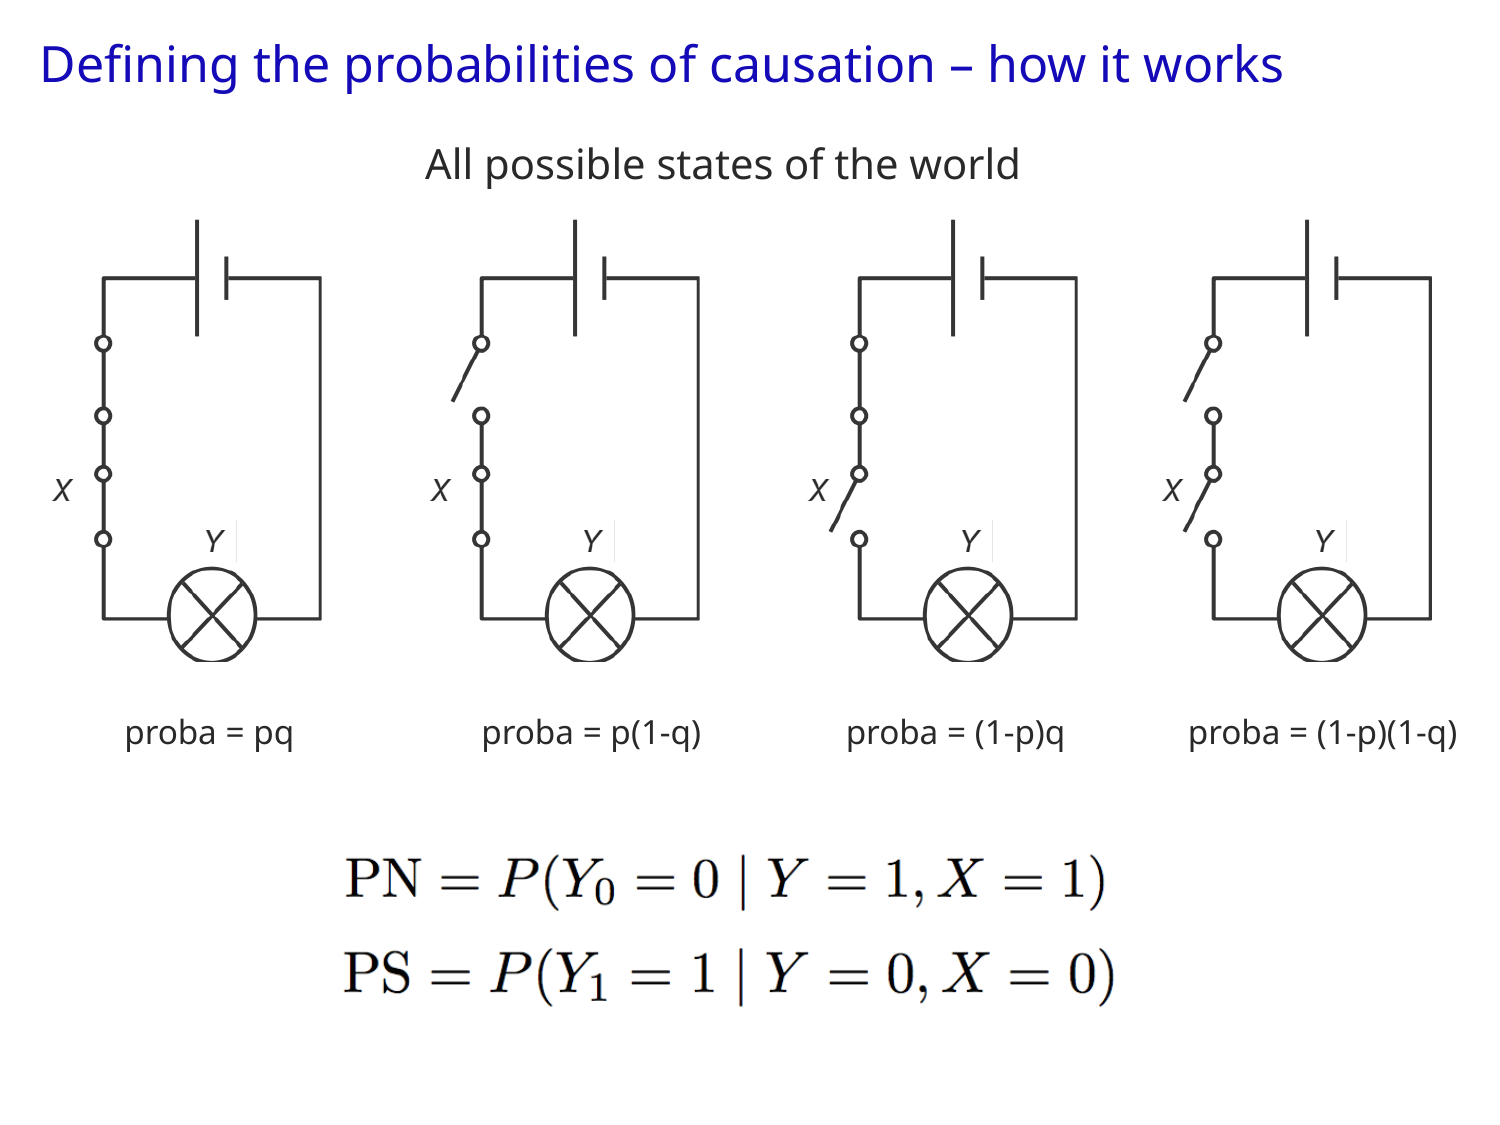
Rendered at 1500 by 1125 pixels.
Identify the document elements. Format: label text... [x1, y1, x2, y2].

picture [418, 219, 700, 662]
text_box proba = (1-p)q [831, 704, 1081, 759]
picture [40, 219, 322, 662]
picture [796, 219, 1078, 662]
title Defining the probabilities of causation – how it works [24, 12, 1463, 113]
text_box All possible states of the world [410, 130, 1037, 196]
text_box proba = (1-p)(1-q) [1173, 704, 1473, 759]
picture [336, 844, 1117, 918]
picture [1151, 219, 1433, 662]
picture [336, 937, 1140, 1012]
text_box proba = p(1-q) [466, 704, 717, 759]
text_box proba = pq [109, 704, 310, 759]
